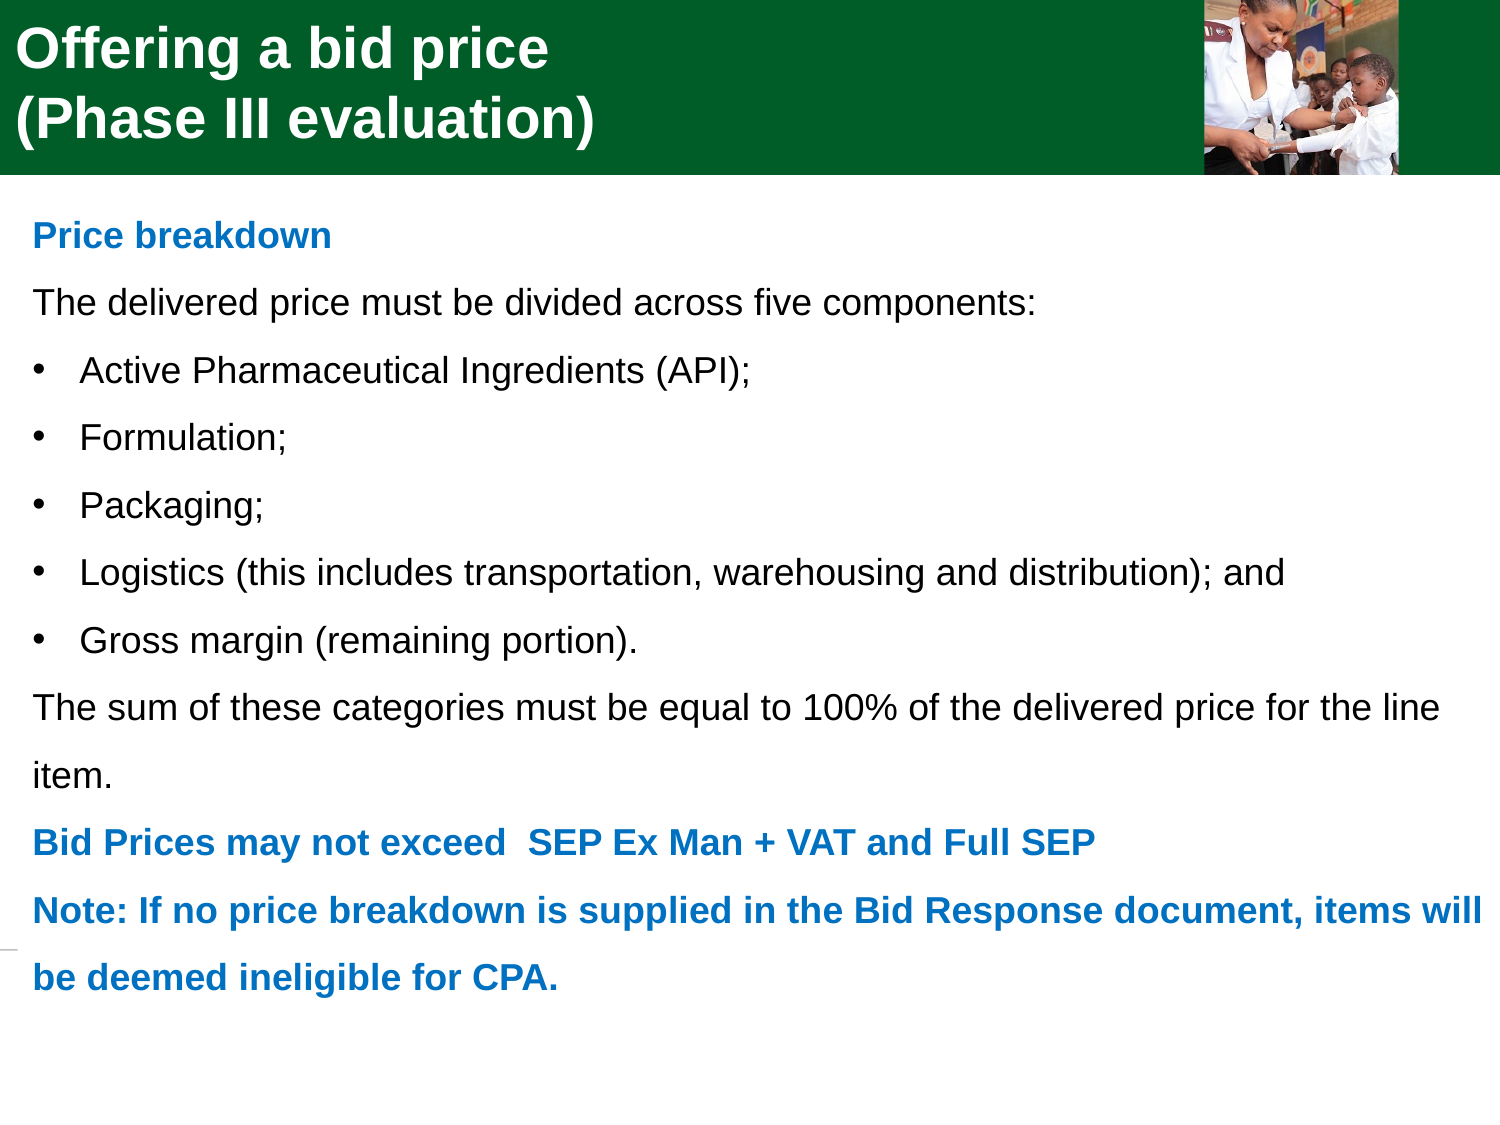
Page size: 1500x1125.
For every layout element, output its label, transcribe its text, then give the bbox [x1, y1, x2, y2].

text_box Price breakdown The delivered price must be divided across five components: Active Pharmaceutical Ingredients (API); Formulation; Packaging; Logistics (this includes transportation, warehousing and distribution); and Gross margin (remaining portion). The sum of these categories must be equal to 100% of the delivered price for the line item. Bid Prices may not exceed SEP Ex Man + VAT and Full SEP Note: If no price breakdown is supplied in the Bid Response document, items will be deemed ineligible for CPA. [17, 180, 1500, 1125]
text_box Offering a bid price (Phase III evaluation) [1, 0, 1176, 158]
picture [1204, 0, 1399, 175]
